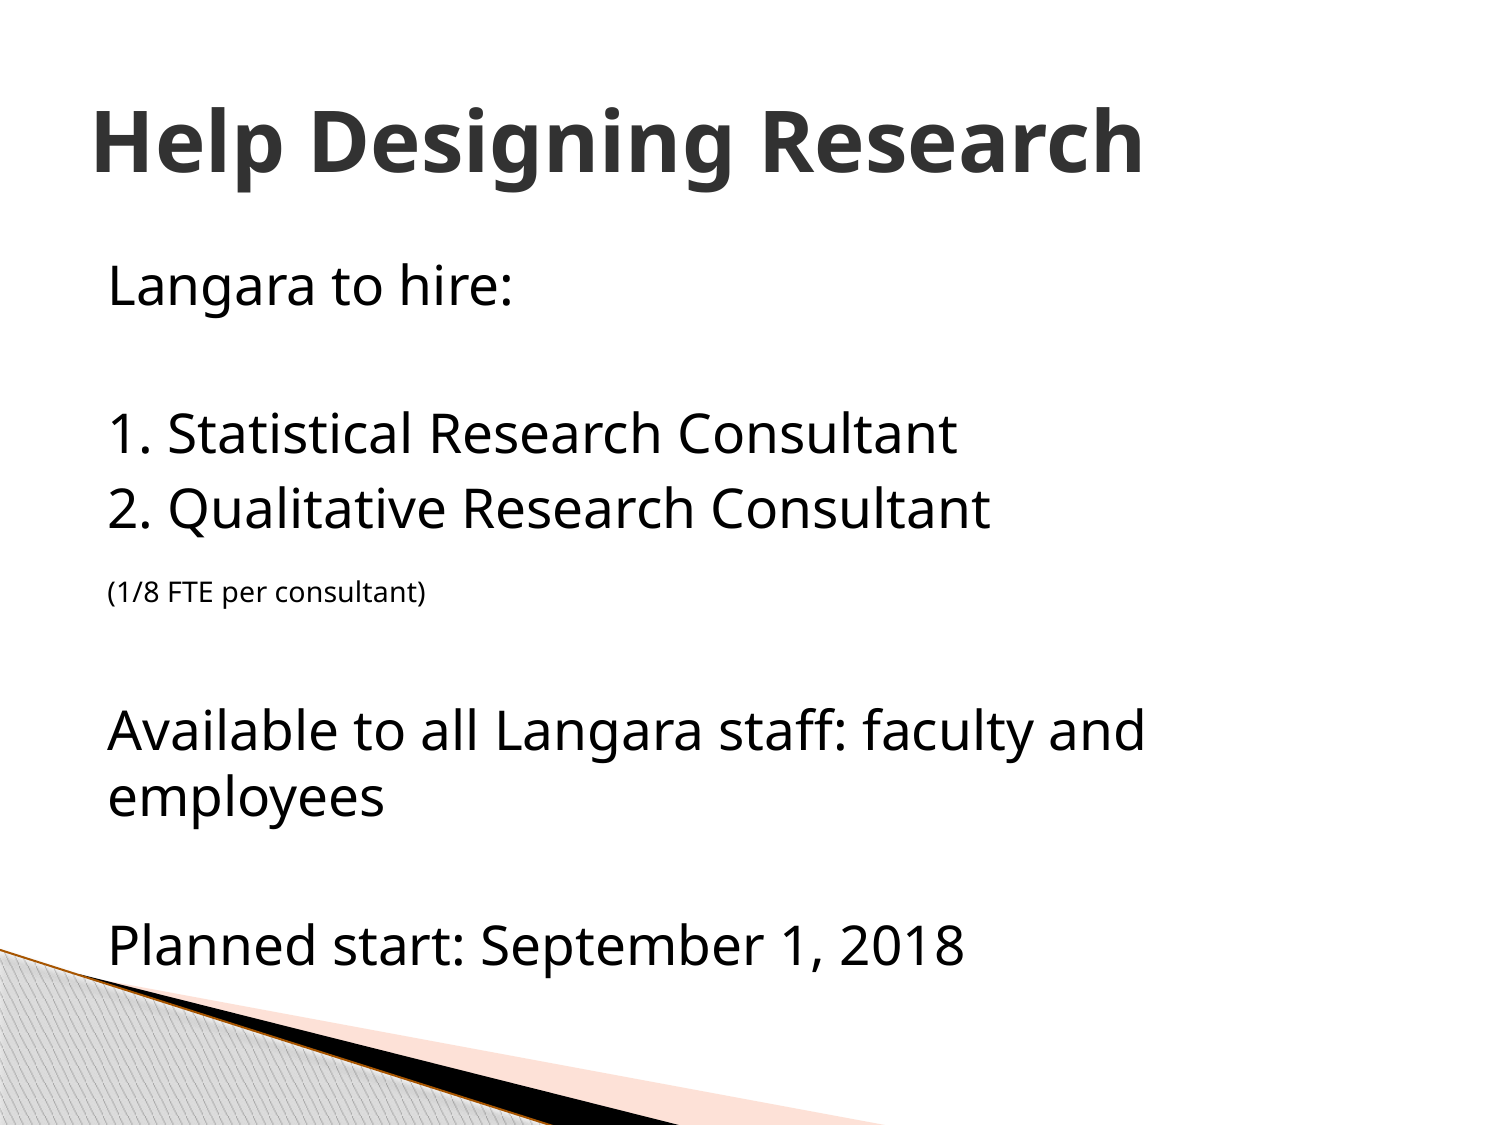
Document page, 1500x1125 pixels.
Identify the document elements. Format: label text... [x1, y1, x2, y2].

list Langara to hire: 1. Statistical Research Consultant 2. Qualitative Research Consultant (1/8 FTE per consultant) Available to all Langara staff: faculty and employees Planned start: September 1, 2018 [75, 243, 1425, 986]
title Help Designing Research [75, 45, 1425, 233]
